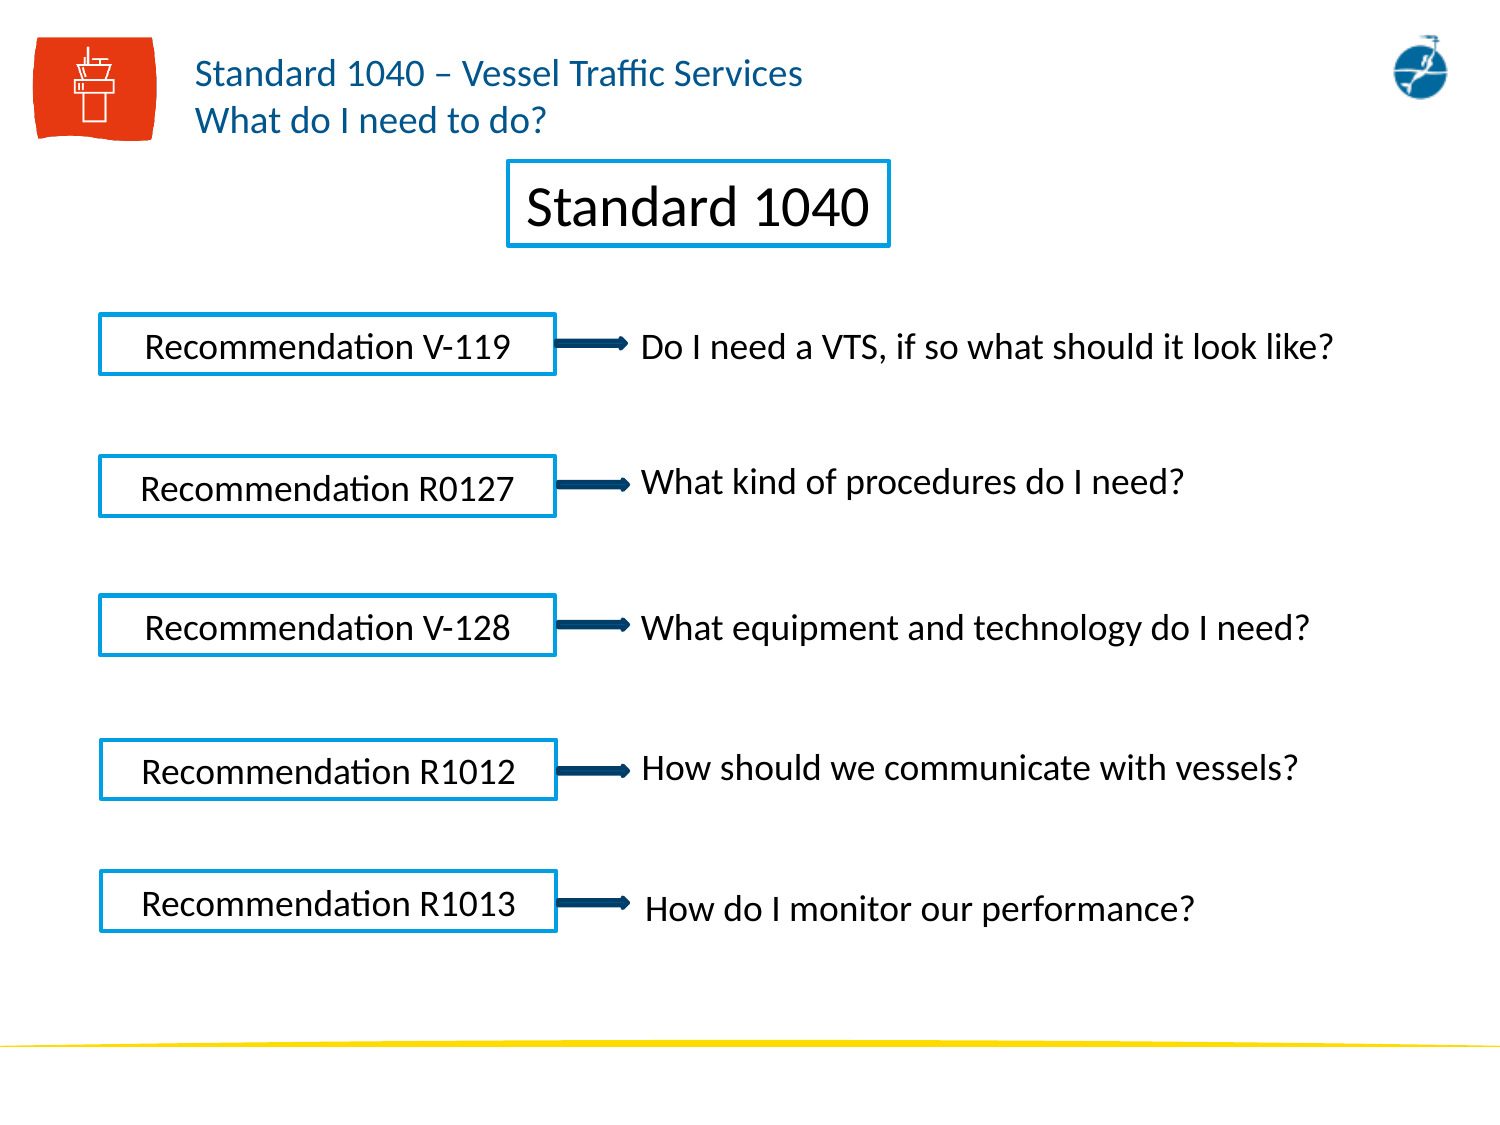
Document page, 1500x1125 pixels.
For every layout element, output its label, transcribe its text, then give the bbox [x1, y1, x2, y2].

text_box What kind of procedures do I need? [625, 449, 1371, 510]
text_box Recommendation V-119 [98, 312, 557, 376]
text_box Recommendation R0127 [98, 454, 557, 518]
text_box [556, 477, 631, 492]
text_box Recommendation V-128 [98, 593, 557, 657]
text_box Standard 1040 [506, 159, 891, 248]
picture [30, 35, 159, 143]
text_box [554, 336, 629, 351]
text_box [556, 763, 631, 779]
text_box Recommendation R1012 [99, 738, 558, 801]
title Standard 1040 – Vessel Traffic Services What do I need to do? [194, 46, 1500, 142]
text_box How do I monitor our performance? [630, 876, 1375, 937]
text_box How should we communicate with vessels? [626, 735, 1372, 796]
text_box [556, 895, 631, 910]
text_box What equipment and technology do I need? [625, 595, 1371, 656]
text_box Do I need a VTS, if so what should it look like? [625, 314, 1371, 375]
text_box [556, 617, 631, 632]
text_box Recommendation R1013 [99, 869, 558, 933]
